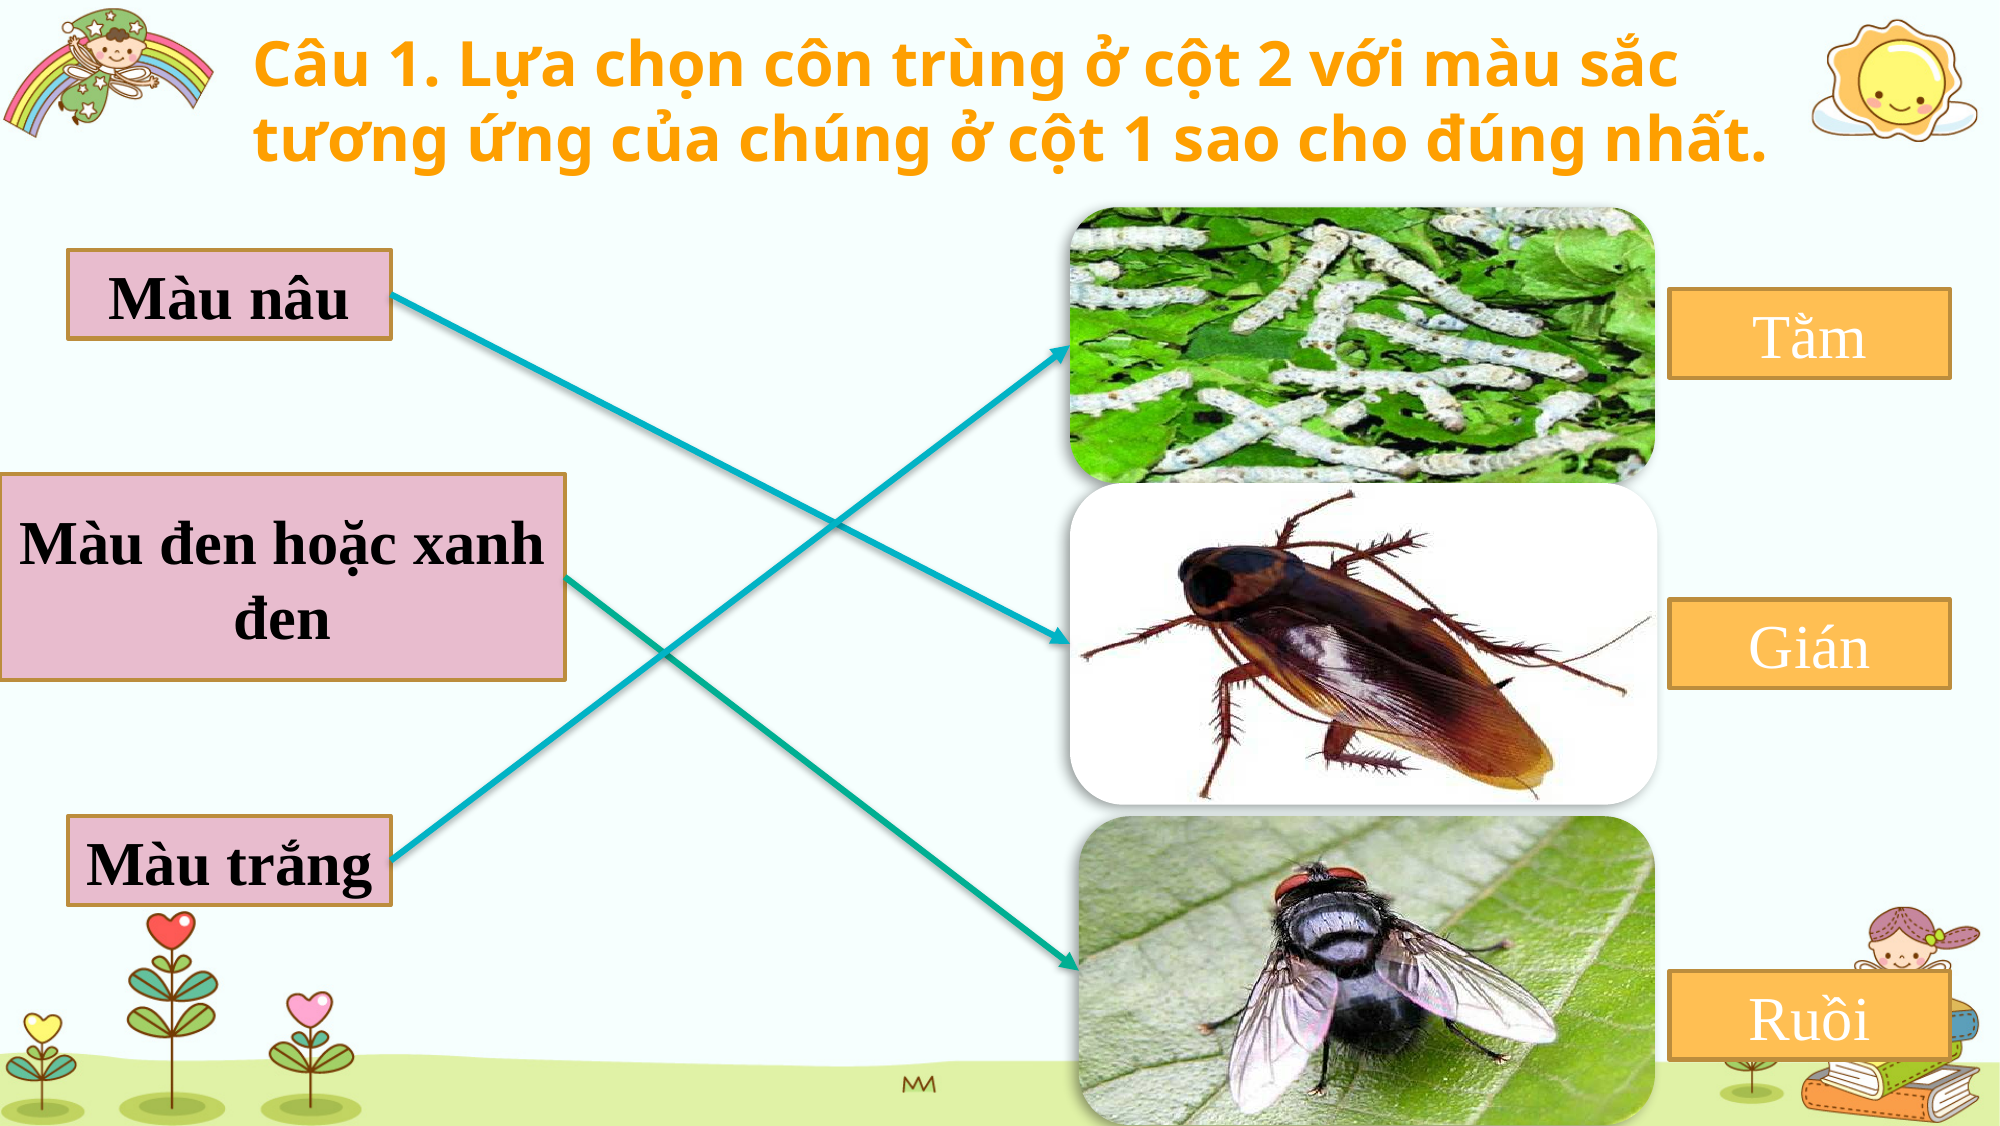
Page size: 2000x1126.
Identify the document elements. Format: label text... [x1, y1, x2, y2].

text_box Gián [1667, 597, 1952, 690]
picture [0, 0, 2000, 1126]
text_box Tằm [1667, 287, 1952, 380]
text_box Ruồi [1667, 969, 1952, 1062]
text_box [390, 344, 1071, 861]
text_box Màu trắng [66, 814, 393, 907]
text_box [564, 576, 1080, 971]
text_box Câu 1. Lựa chọn côn trùng ở cột 2 với màu sắc tương ứng của chúng ở cột 1 sao cho đúng nhất. [238, 16, 1786, 181]
text_box Màu đen hoặc xanh đen [0, 472, 385, 682]
text_box Màu nâu [66, 248, 393, 341]
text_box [390, 294, 1071, 344]
